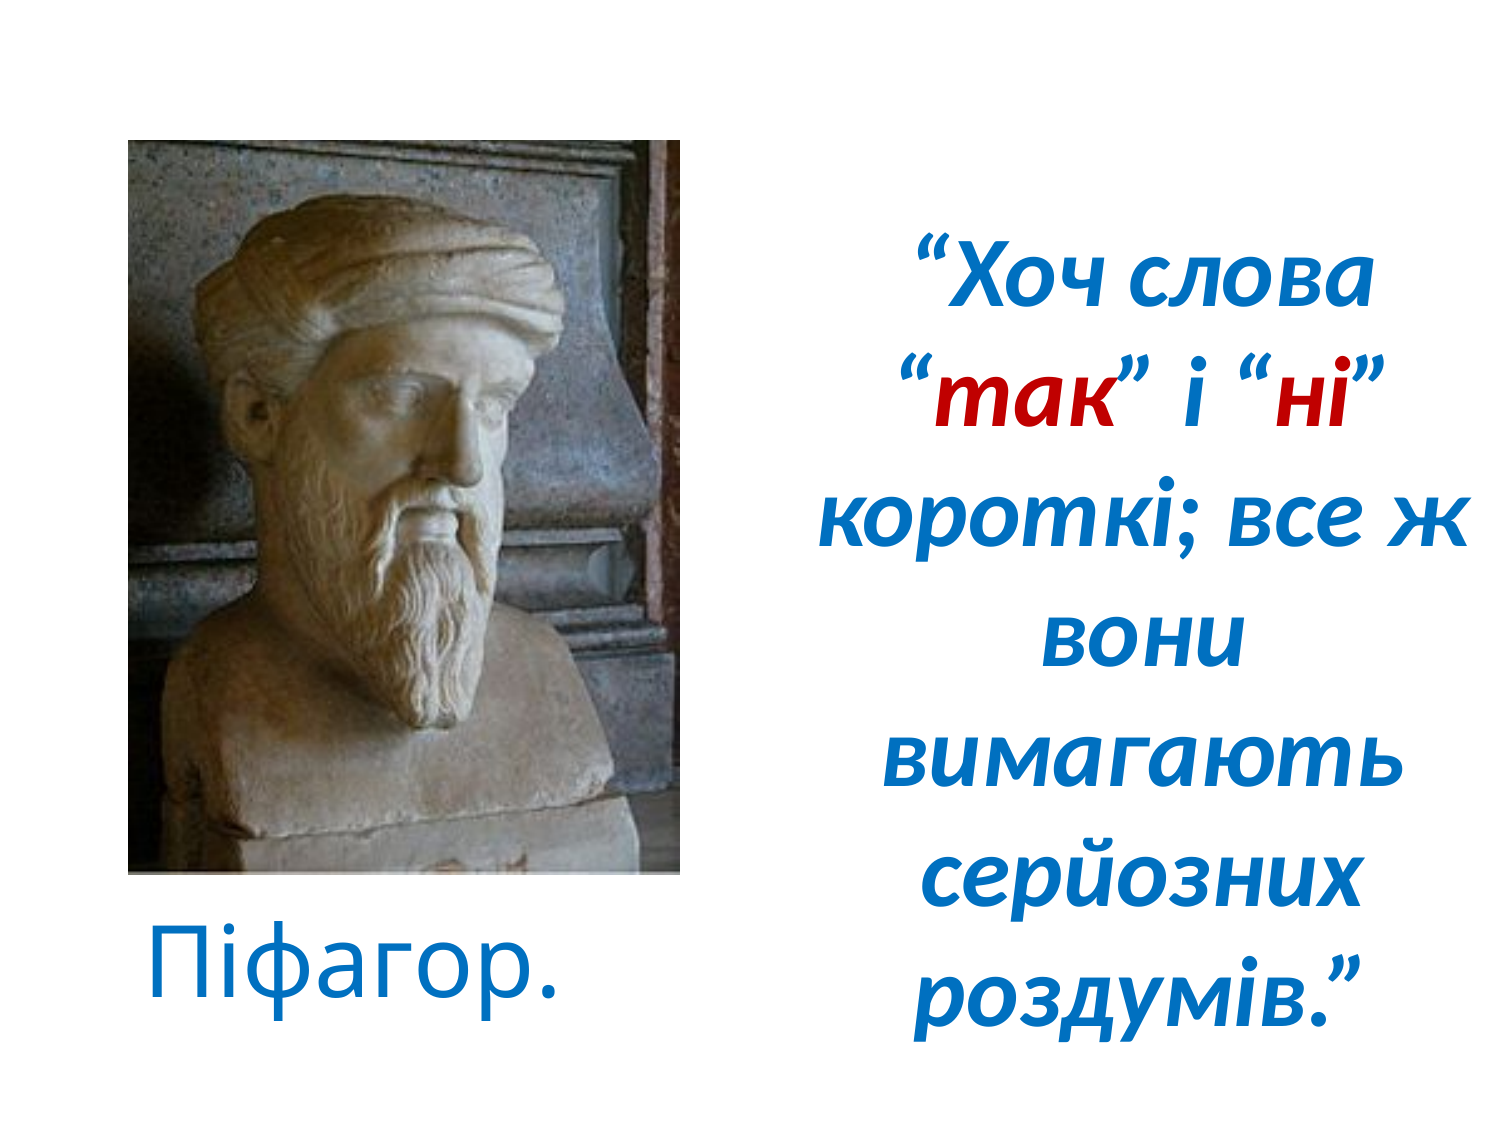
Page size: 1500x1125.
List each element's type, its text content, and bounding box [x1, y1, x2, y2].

text_box “Хоч слова “так” і “ні” короткі; все ж вони вимагають серйозних роздумів.” [785, 199, 1500, 1054]
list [128, 140, 680, 875]
text_box Піфагор. [128, 890, 680, 1026]
